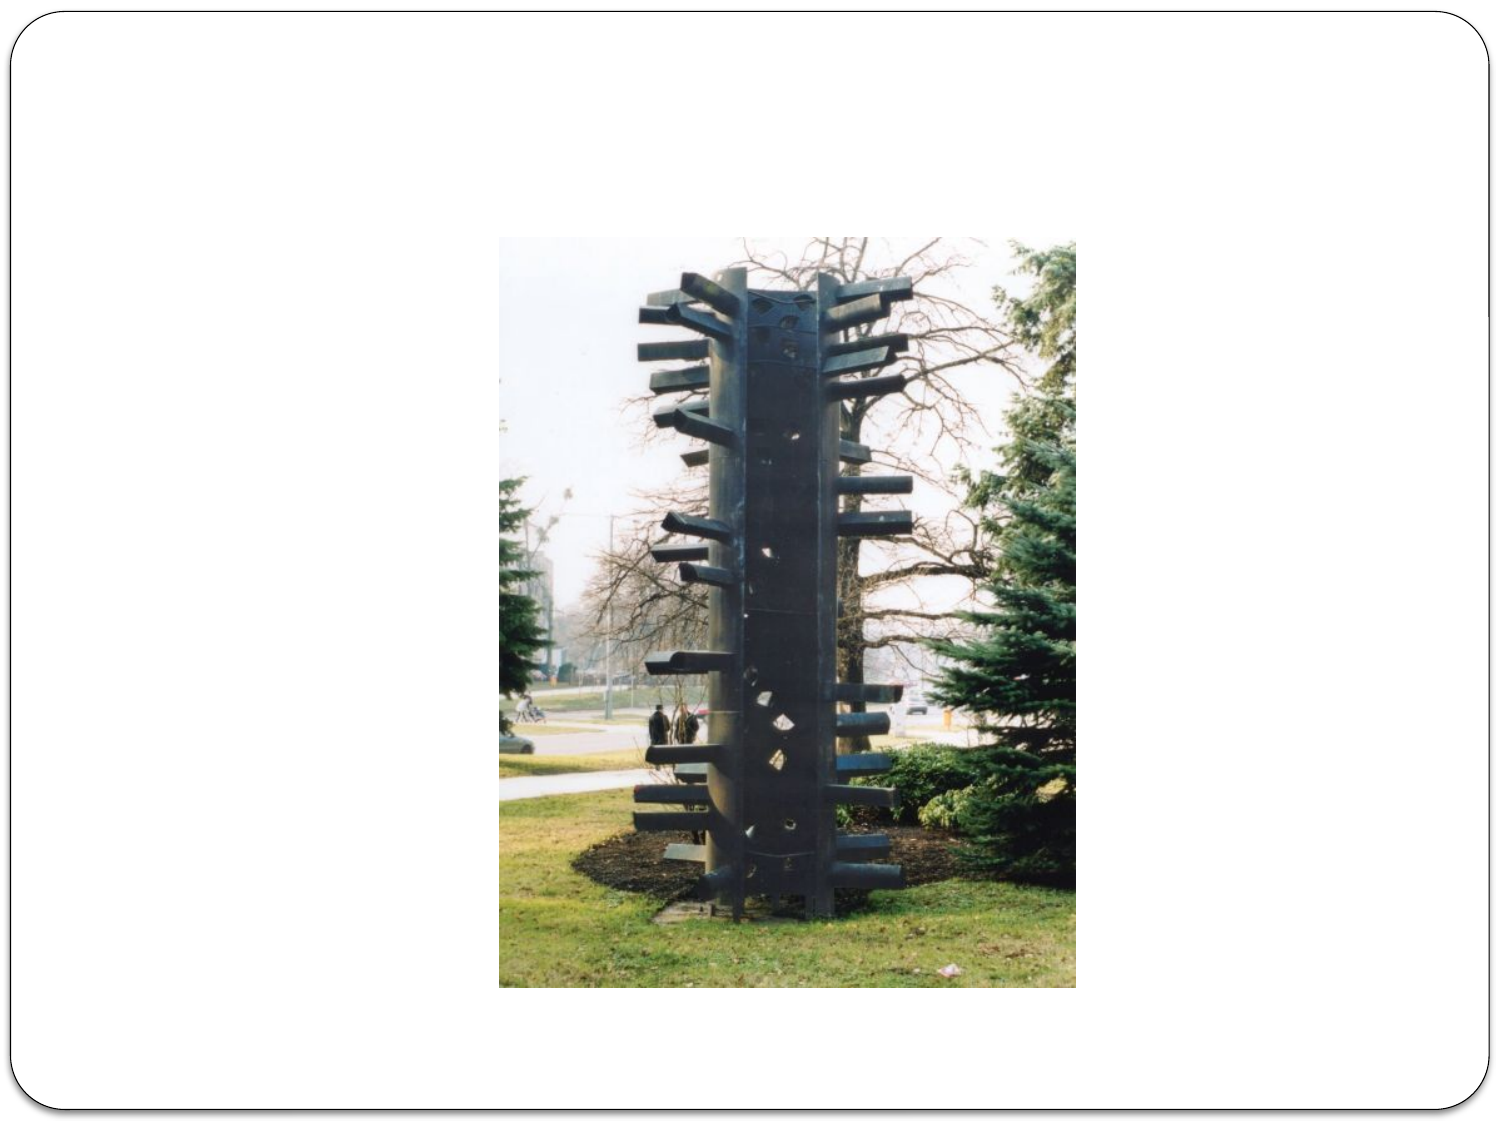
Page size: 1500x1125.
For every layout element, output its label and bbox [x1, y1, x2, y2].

list [499, 237, 1076, 988]
